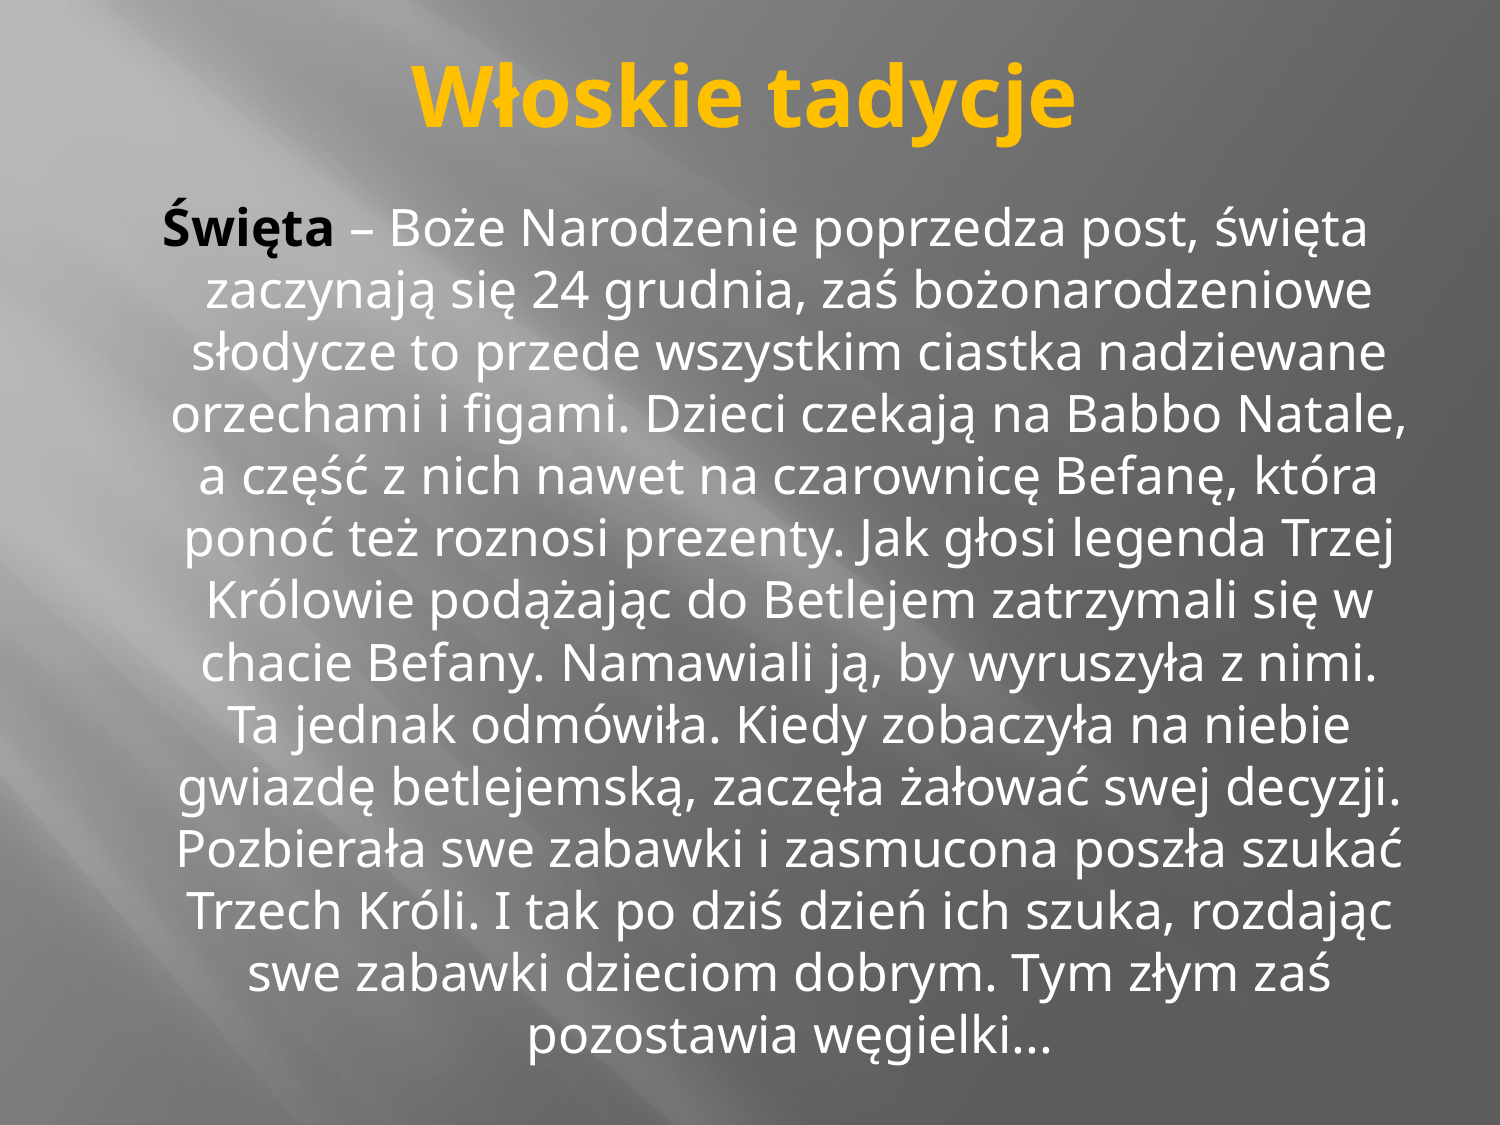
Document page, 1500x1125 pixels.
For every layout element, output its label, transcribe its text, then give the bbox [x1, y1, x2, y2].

list Święta – Boże Narodzenie poprzedza post, święta zaczynają się 24 grudnia, zaś bożonarodzeniowe słodycze to przede wszystkim ciastka nadziewane orzechami i figami. Dzieci czekają na Babbo Natale, a część z nich nawet na czarownicę Befanę, która ponoć też roznosi prezenty. Jak głosi legenda Trzej Królowie podążając do Betlejem zatrzymali się w chacie Befany. Namawiali ją, by wyruszyła z nimi. Ta jednak odmówiła. Kiedy zobaczyła na niebie gwiazdę betlejemską, zaczęła żałować swej decyzji. Pozbierała swe zabawki i zasmucona poszła szukać Trzech Króli. I tak po dziś dzień ich szuka, rozdając swe zabawki dzieciom dobrym. Tym złym zaś pozostawia węgielki... [75, 187, 1425, 1125]
title Włoskie tadycje [70, 0, 1421, 188]
